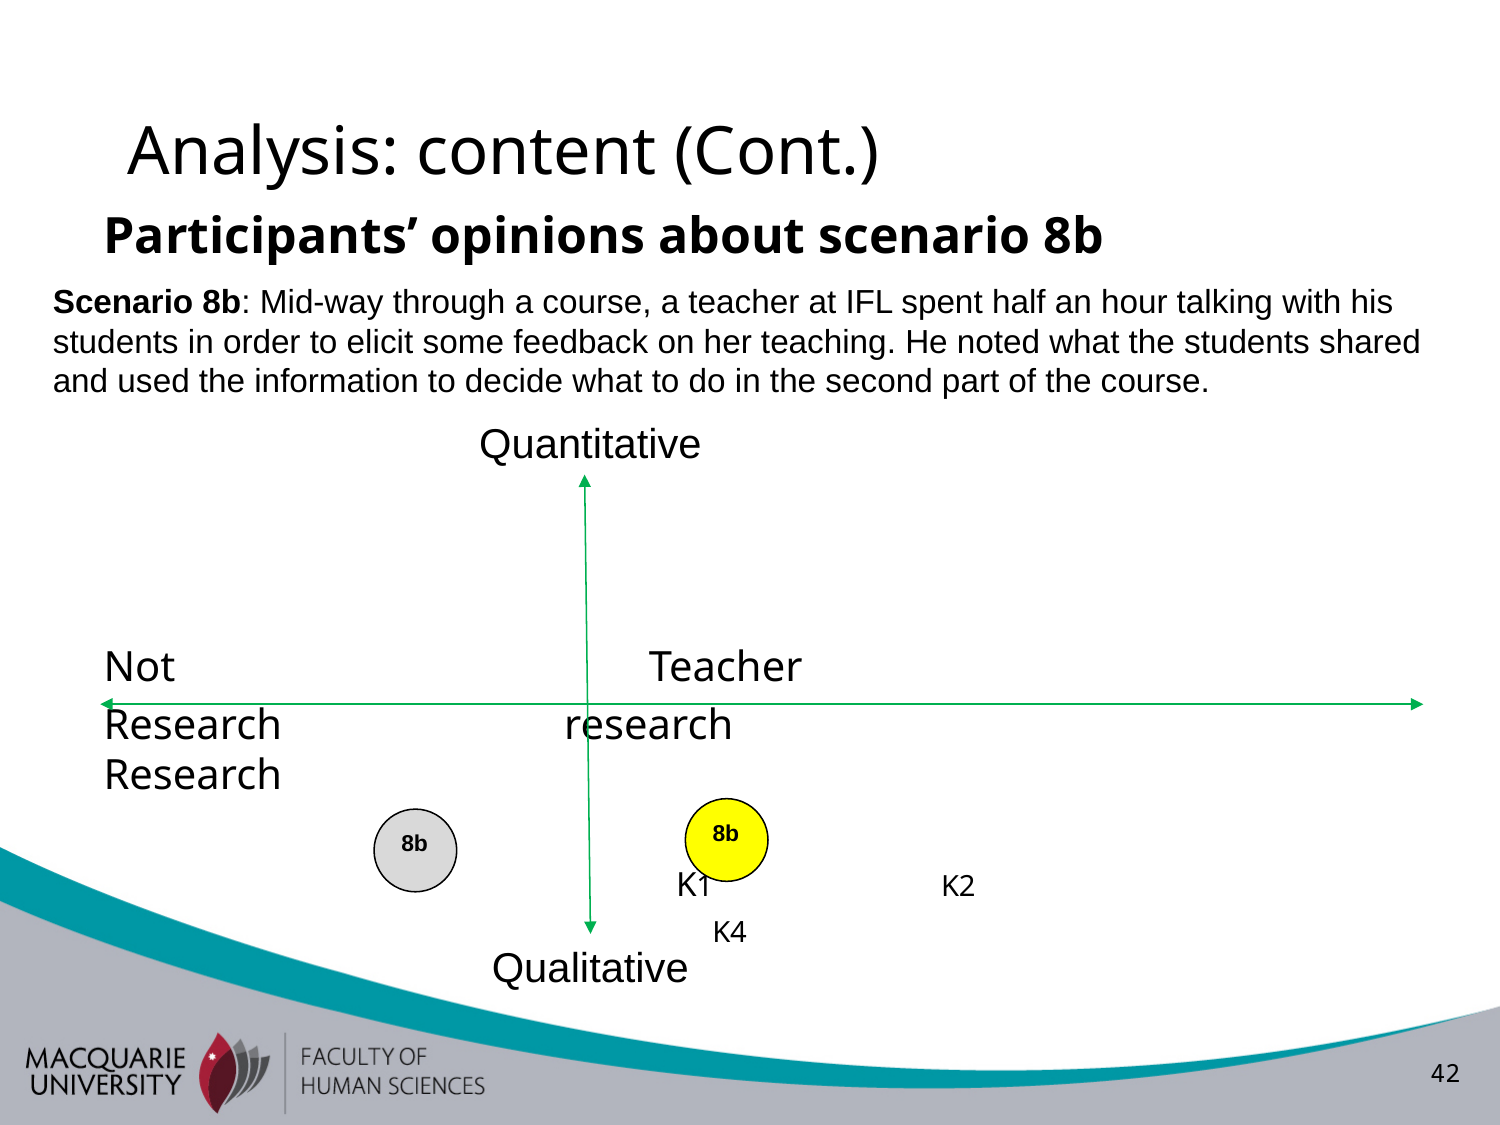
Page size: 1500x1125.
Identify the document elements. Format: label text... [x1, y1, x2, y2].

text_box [584, 474, 591, 935]
picture [0, 836, 1500, 1125]
text_box 8b [685, 798, 769, 882]
list Participants’ opinions about scenario 8b Not Teacher Research research Research K3 K1 K2 K4 [88, 407, 1435, 977]
text_box Quantitative [431, 408, 750, 474]
text_box Scenario 8b: Mid-way through a course, a teacher at IFL spent half an hour talking with his students in order to elicit some feedback on her teaching. He noted what the students shared and used the information to decide what to do in the second part of the course. [38, 272, 1459, 407]
text_box 8b [374, 809, 457, 892]
text_box Qualitative [431, 933, 750, 999]
list Participants’ opinions about scenario 8b Not Teacher Research research Research K3 K1 K2 K4 [88, 196, 1435, 272]
title Analysis: content (Cont.) [112, 99, 1388, 196]
